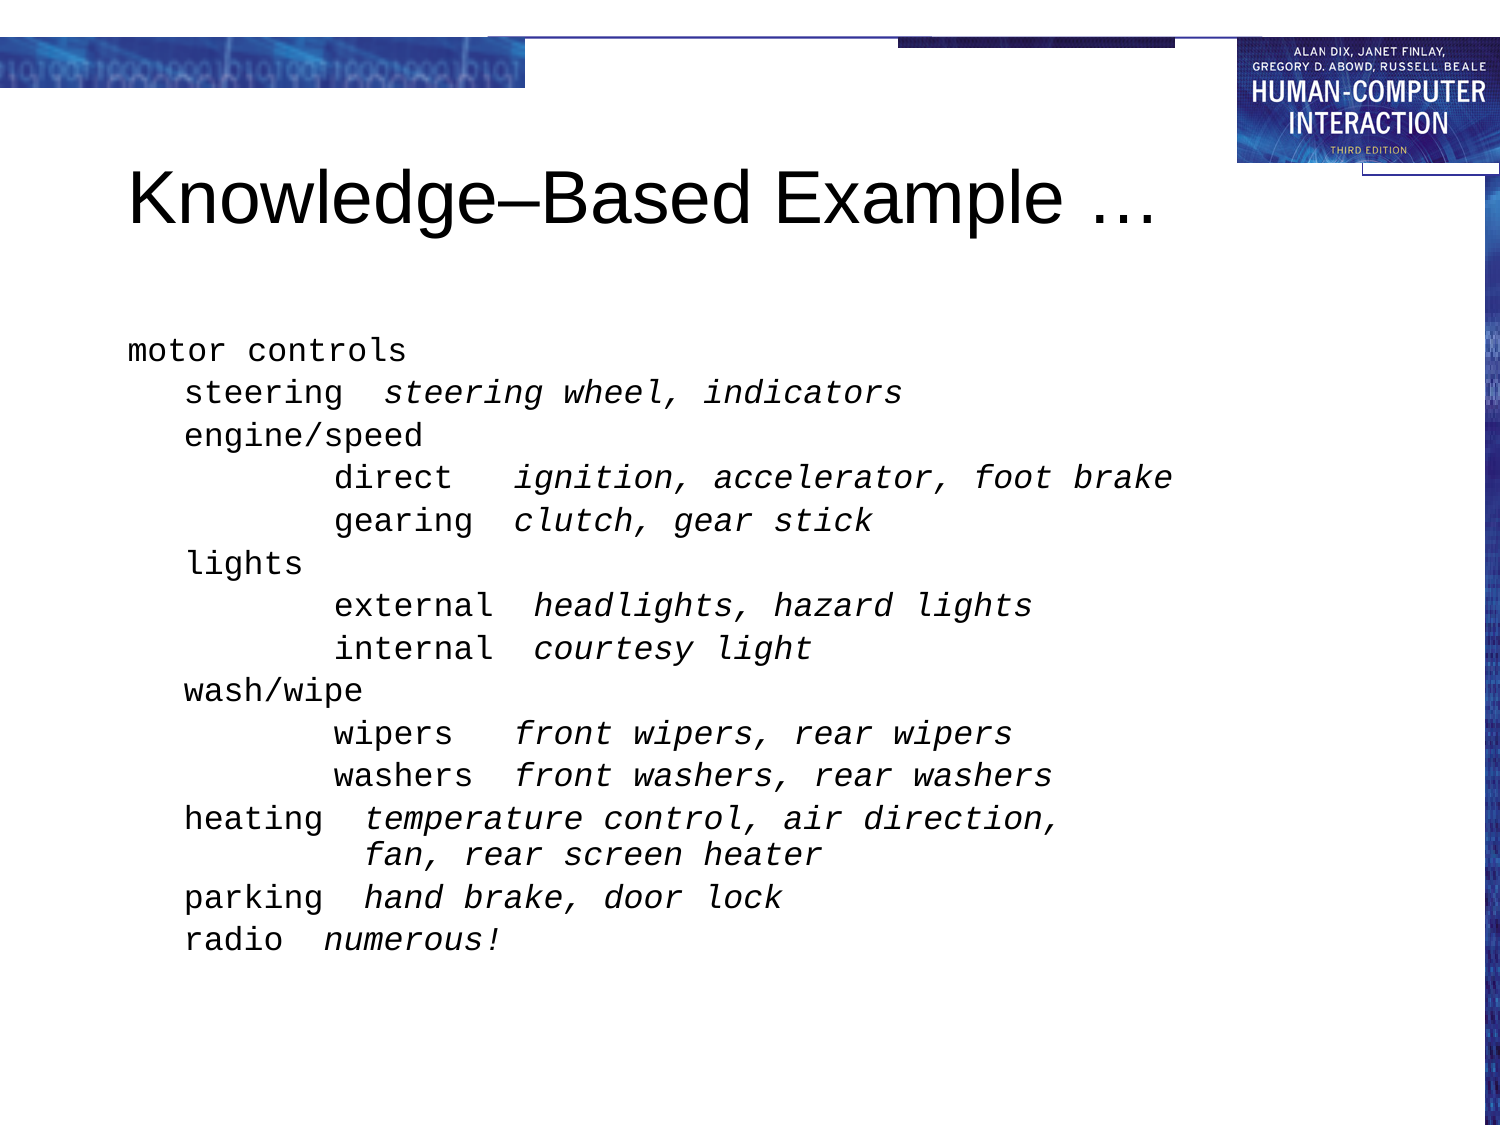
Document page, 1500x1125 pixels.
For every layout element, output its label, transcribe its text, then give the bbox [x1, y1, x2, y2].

picture [1485, 176, 1500, 1125]
title Knowledge–Based Example … [112, 99, 1238, 288]
picture [898, 37, 1175, 48]
list motor controls steering steering wheel, indicators engine/speed direct ignition, accelerator, foot brake gearing clutch, gear stick lights external headlights, hazard lights internal courtesy light wash/wipe wipers front wipers, rear wipers washers front washers, rear washers heating temperature control, air direction, fan, rear screen heater parking hand brake, door lock radio numerous! [112, 324, 1388, 1000]
picture [1237, 37, 1500, 163]
picture [0, 37, 525, 88]
